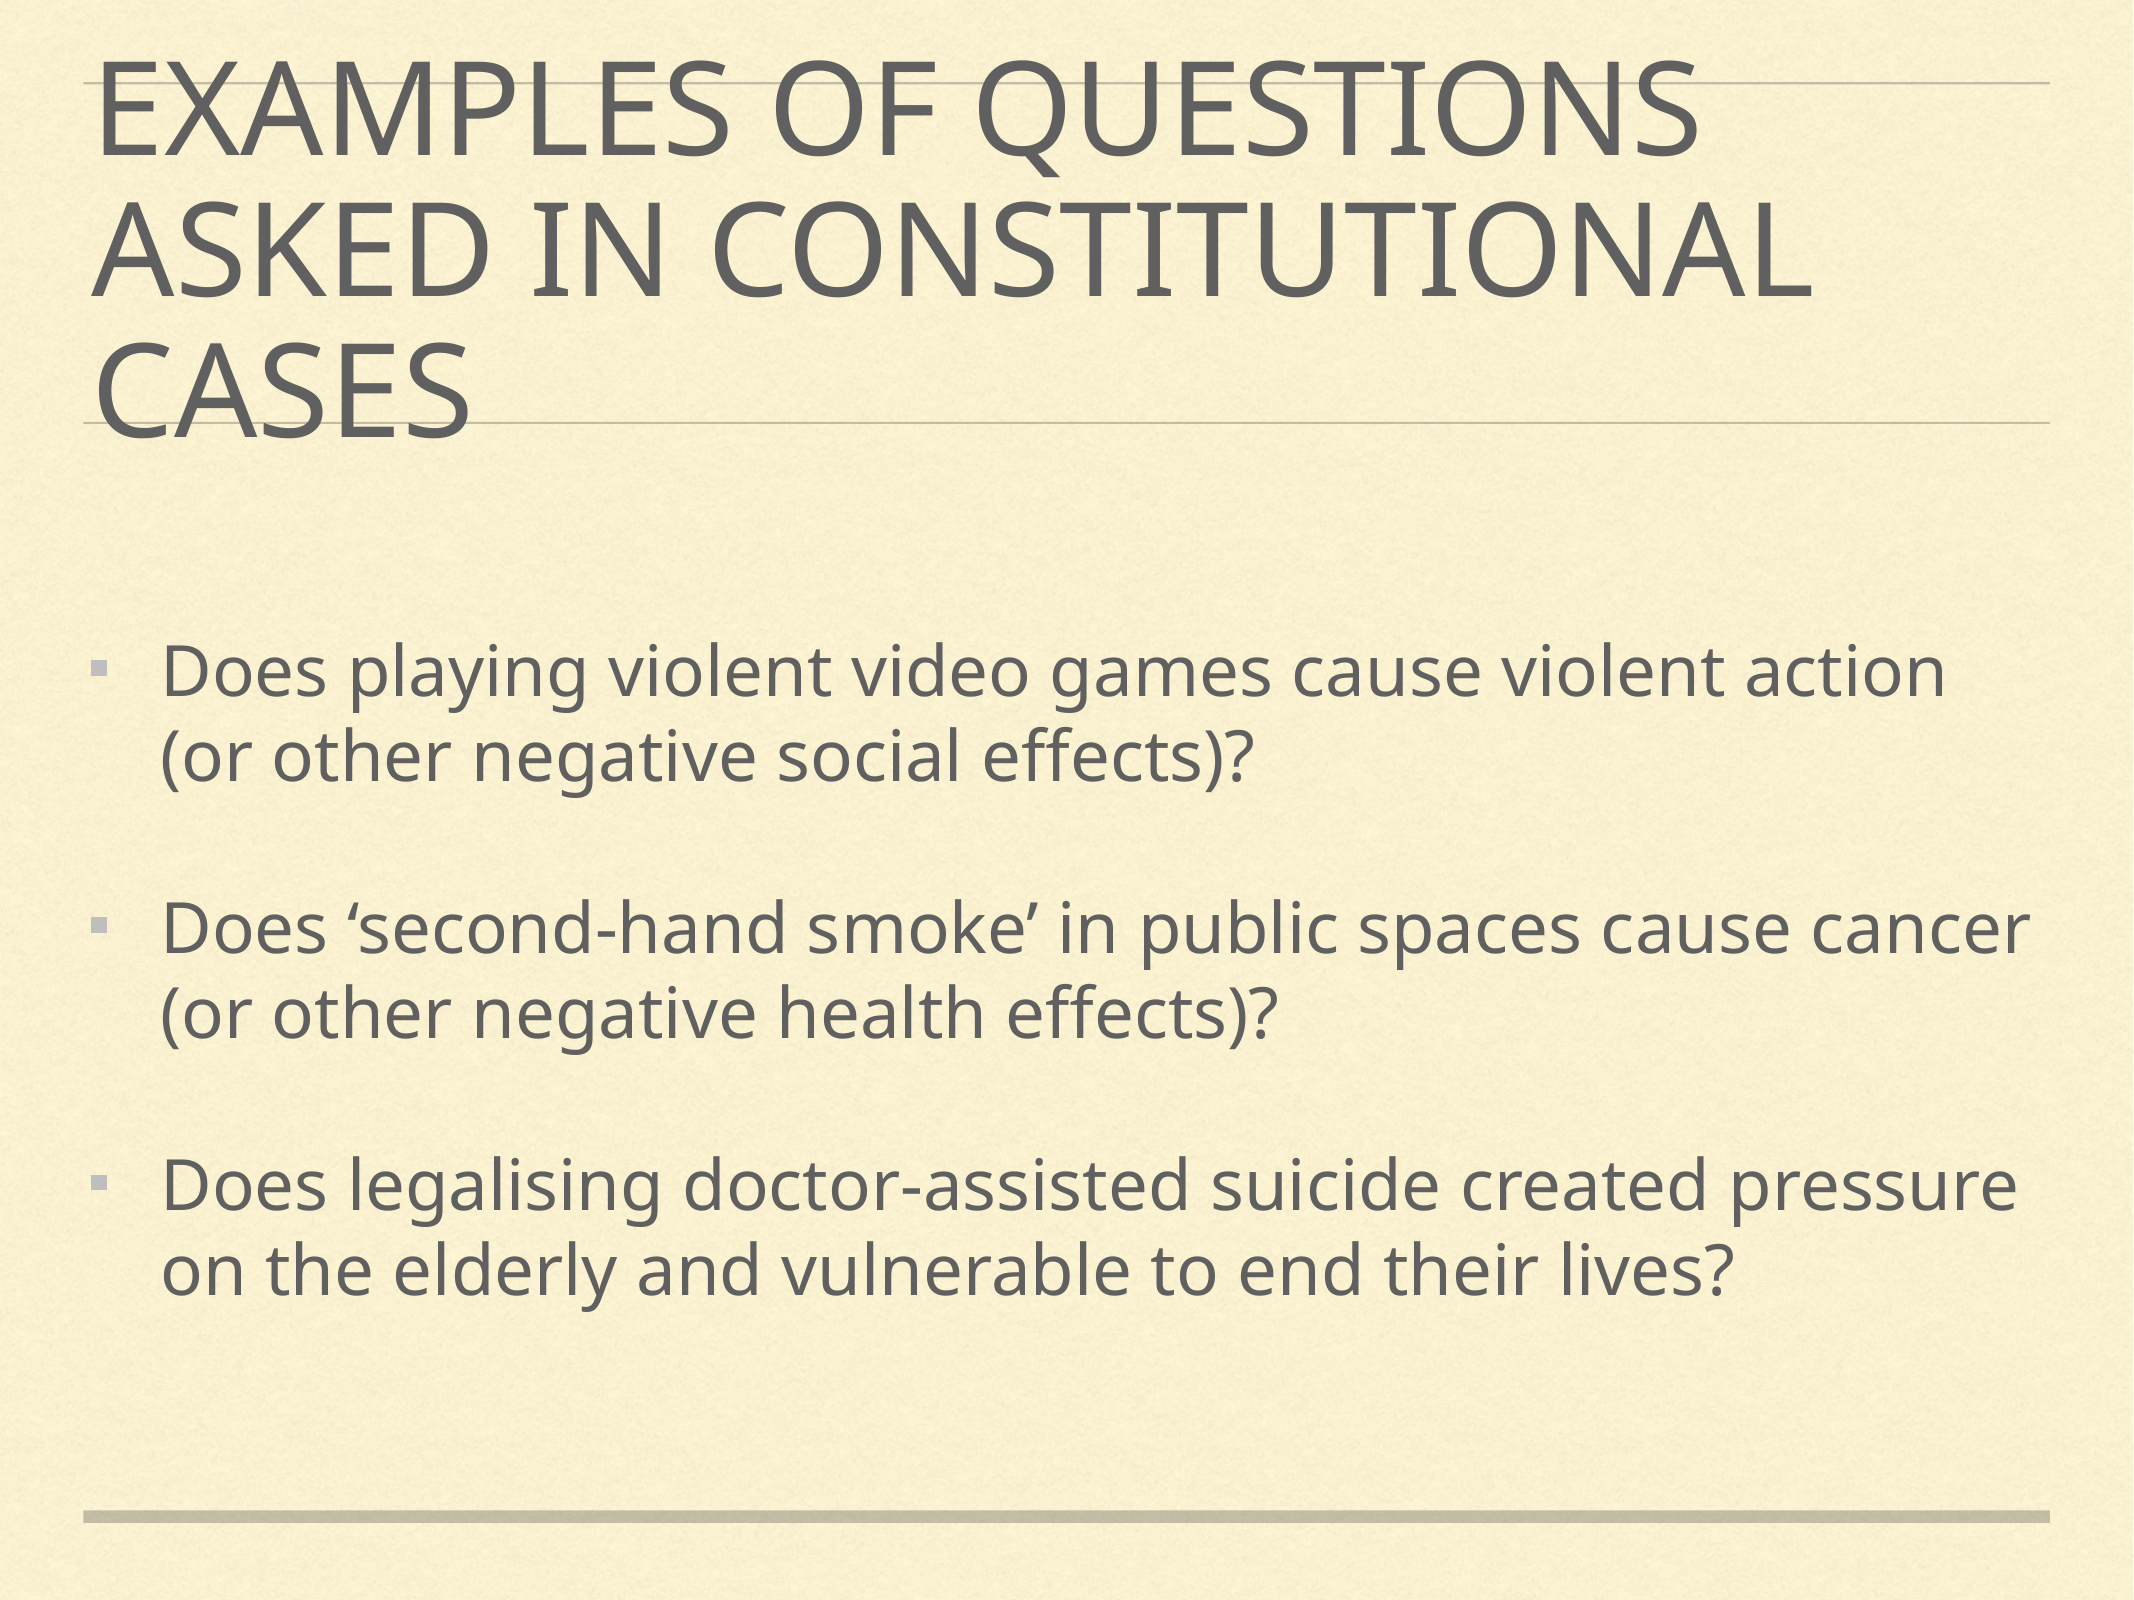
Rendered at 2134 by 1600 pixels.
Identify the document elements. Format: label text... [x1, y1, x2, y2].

picture [0, 0, 2134, 1600]
title Examples of questions asked in constitutional cases [82, 97, 2051, 411]
list Does playing violent video games cause violent action (or other negative social effects)? Does ‘second-hand smoke’ in public spaces cause cancer (or other negative health effects)? Does legalising doctor-assisted suicide created pressure on the elderly and vulnerable to end their lives? [82, 497, 2051, 1438]
